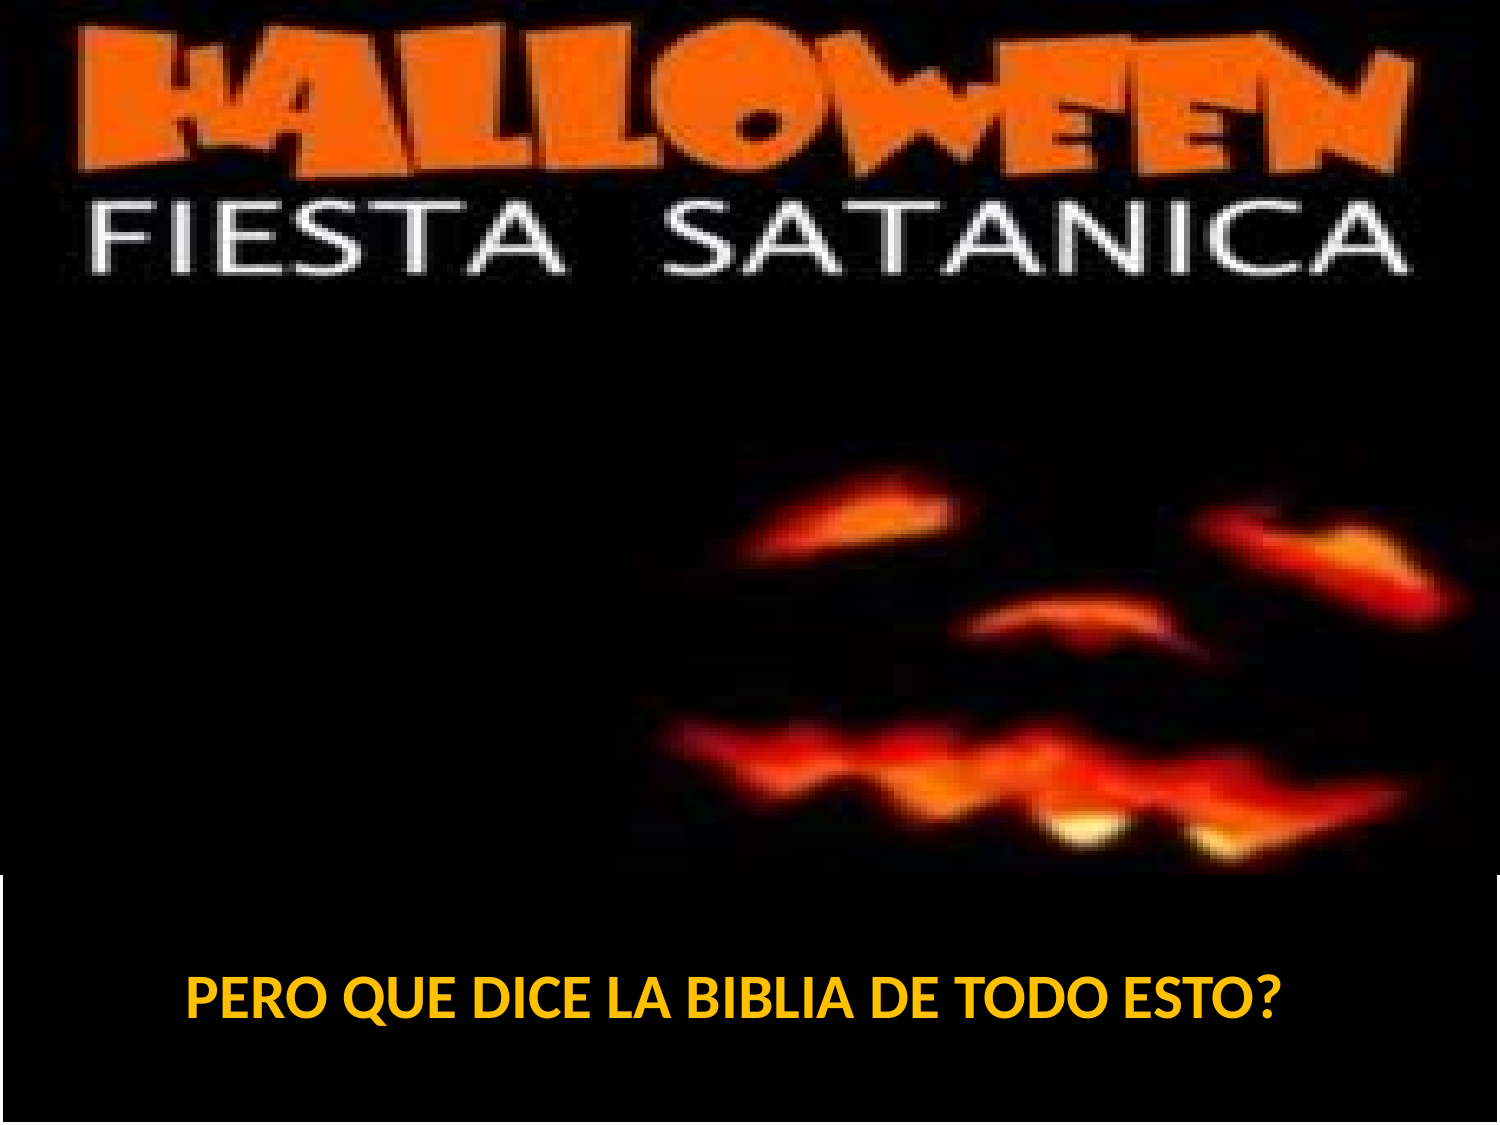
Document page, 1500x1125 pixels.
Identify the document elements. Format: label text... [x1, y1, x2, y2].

title PERO QUE DICE LA BIBLIA DE TODO ESTO?? [0, 882, 1500, 1125]
picture [0, 0, 1500, 876]
